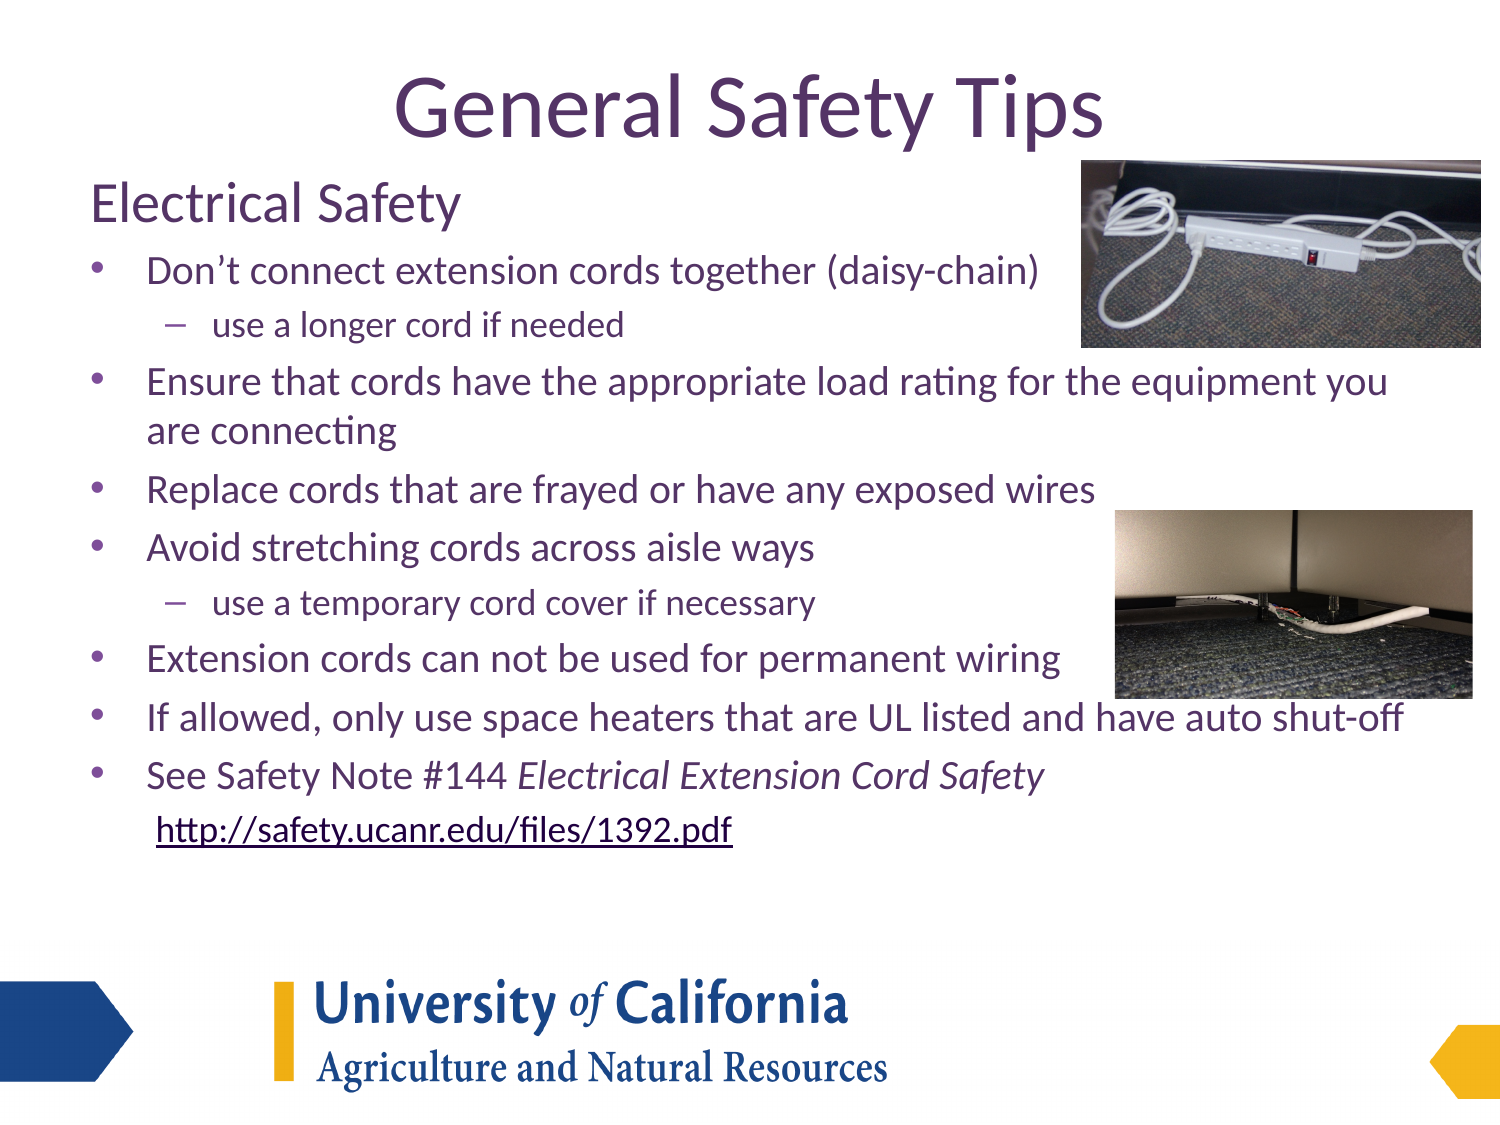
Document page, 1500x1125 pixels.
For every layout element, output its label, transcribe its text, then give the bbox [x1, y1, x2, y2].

picture [1114, 510, 1473, 699]
list Electrical Safety Don’t connect extension cords together (daisy-chain) use a longer cord if needed Ensure that cords have the appropriate load rating for the equipment you are connecting Replace cords that are frayed or have any exposed wires Avoid stretching cords across aisle ways use a temporary cord cover if necessary Extension cords can not be used for permanent wiring If allowed, only use space heaters that are UL listed and have auto shut-off See Safety Note #144 Electrical Extension Cord Safety http://safety.ucanr.edu/files/1392.pdf [75, 156, 1425, 889]
picture [0, 940, 1500, 1123]
title General Safety Tips [75, 27, 1425, 156]
picture [1080, 160, 1482, 348]
